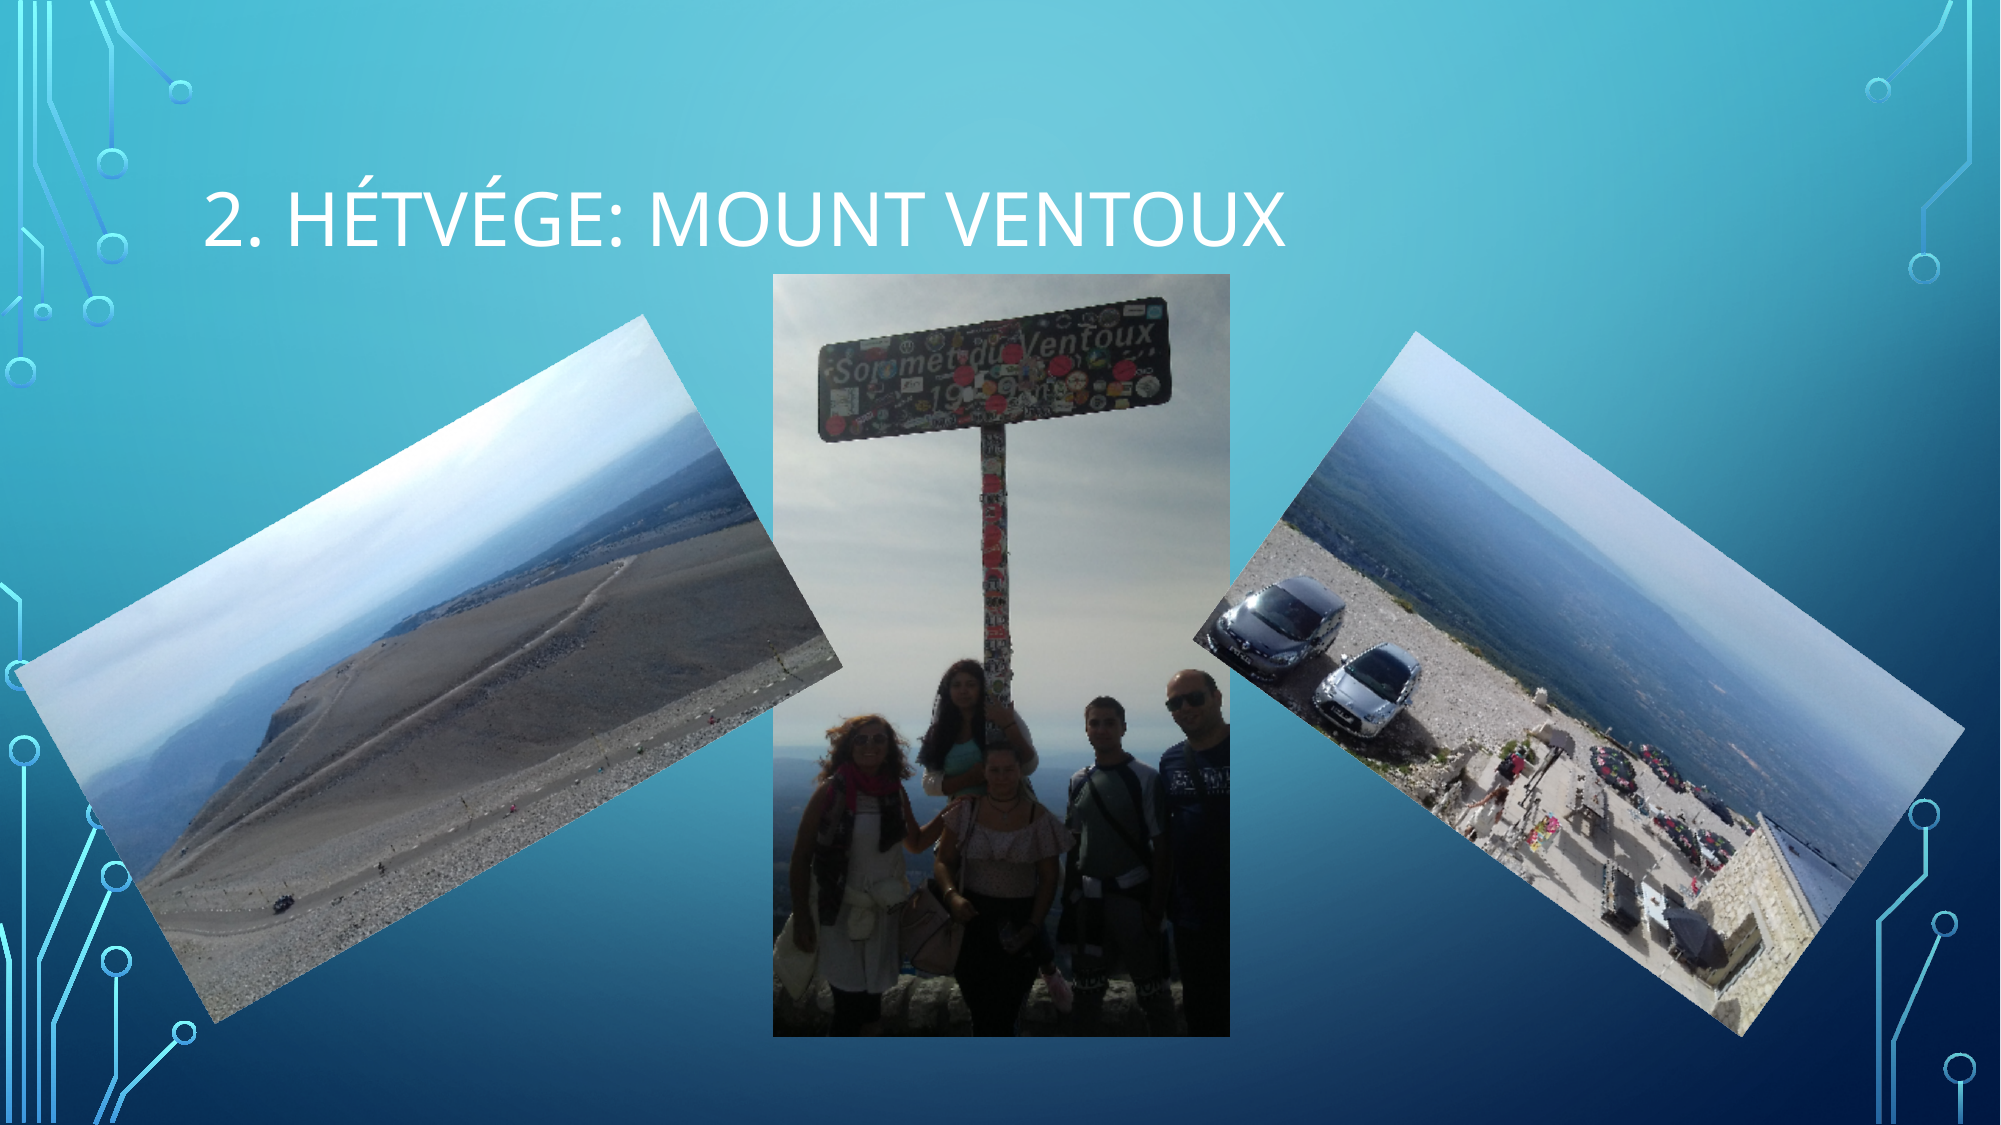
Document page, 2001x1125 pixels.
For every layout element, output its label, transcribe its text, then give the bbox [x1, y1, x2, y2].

title 2. hétvége: MOUNT VENTOUX [187, 101, 1813, 344]
picture [15, 315, 790, 1023]
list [772, 274, 1231, 1038]
picture [1231, 332, 1964, 1036]
